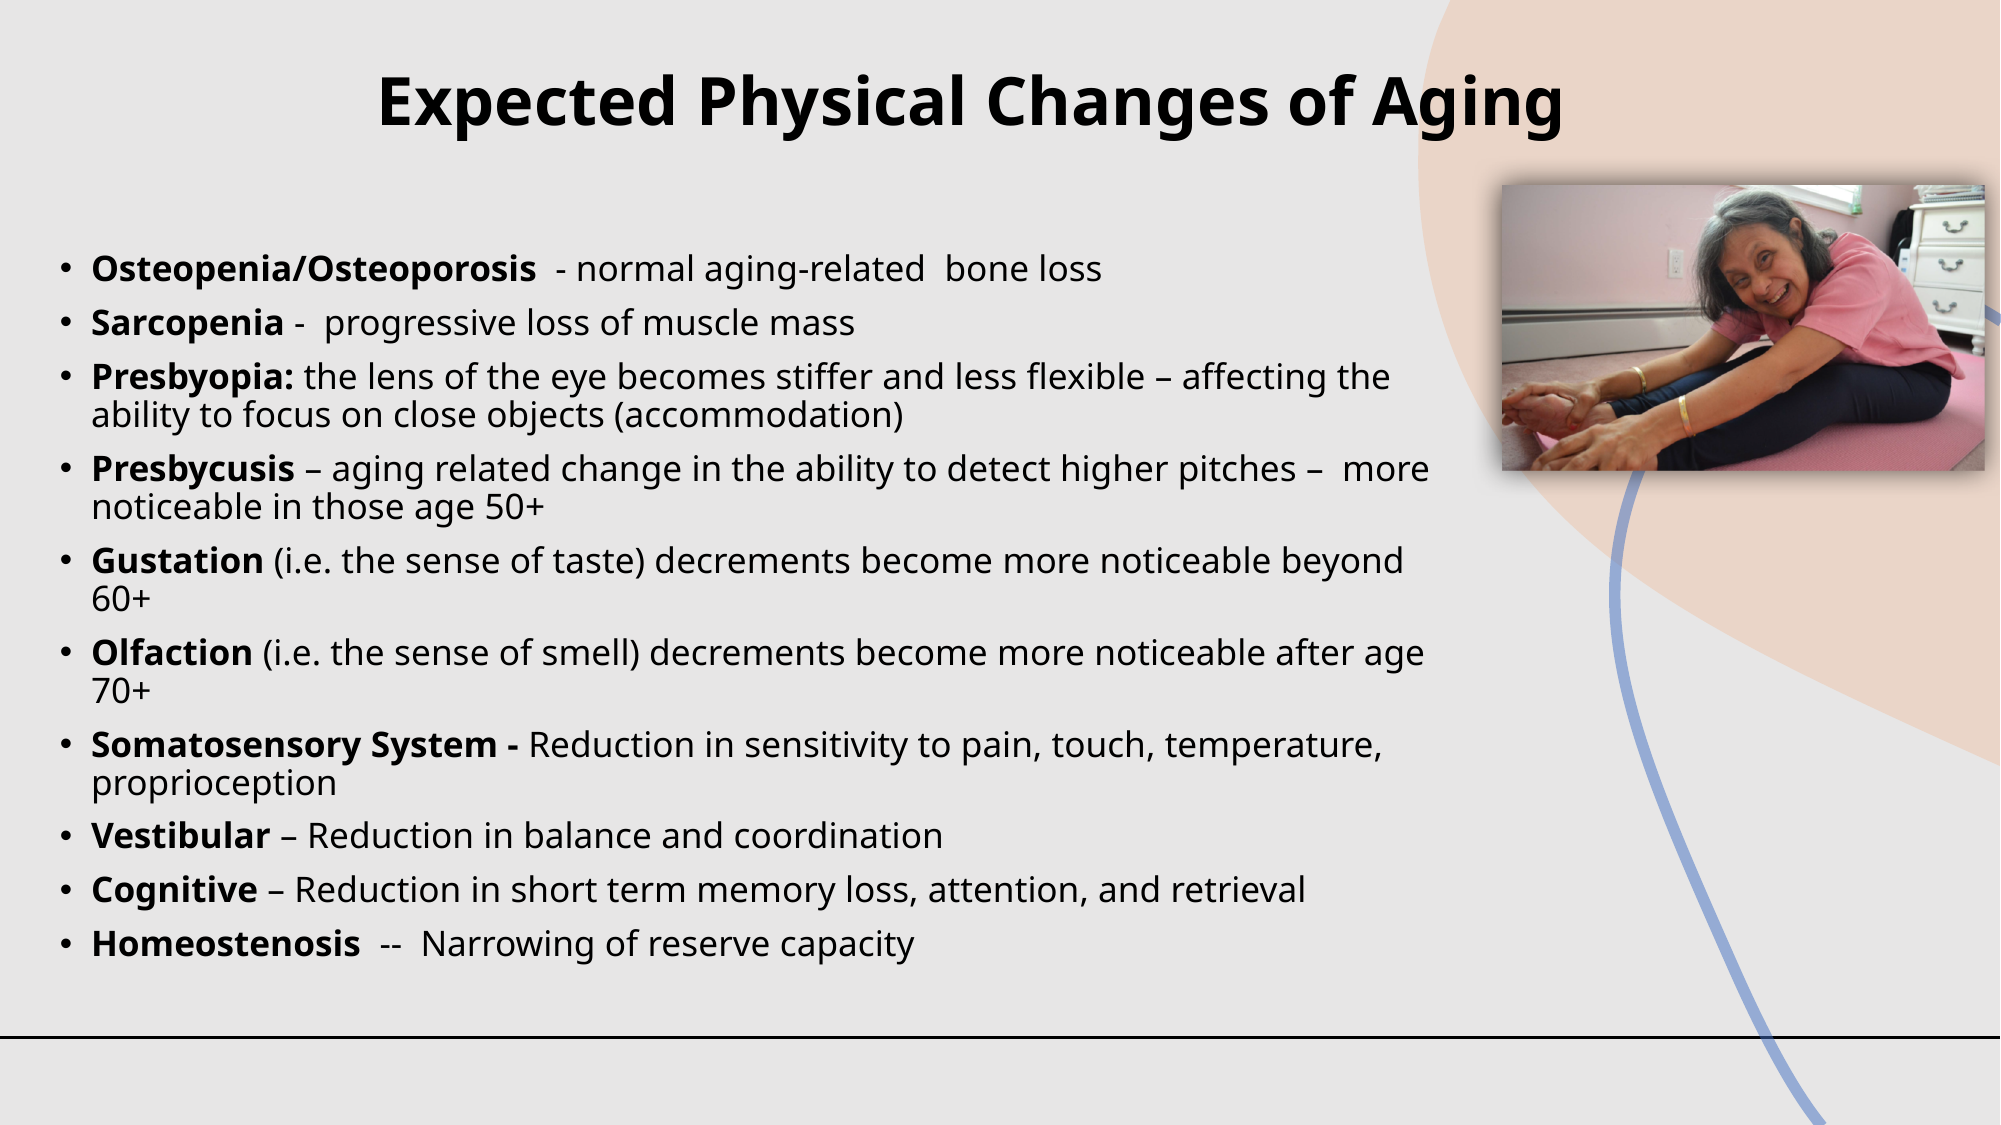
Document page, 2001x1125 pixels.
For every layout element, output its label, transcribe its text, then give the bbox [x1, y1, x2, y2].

list Osteopenia/Osteoporosis - normal aging-related bone loss Sarcopenia - progressive loss of muscle mass Presbyopia: the lens of the eye becomes stiffer and less flexible – affecting the ability to focus on close objects (accommodation) Presbycusis – aging related change in the ability to detect higher pitches – more noticeable in those age 50+ Gustation (i.e. the sense of taste) decrements become more noticeable beyond 60+ Olfaction (i.e. the sense of smell) decrements become more noticeable after age 70+ Somatosensory System - Reduction in sensitivity to pain, touch, temperature, proprioception Vestibular – Reduction in balance and coordination Cognitive – Reduction in short term memory loss, attention, and retrieval Homeostenosis -- Narrowing of reserve capacity [44, 243, 1477, 976]
title Expected Physical Changes of Aging [200, 41, 1744, 166]
picture [1502, 185, 1985, 471]
